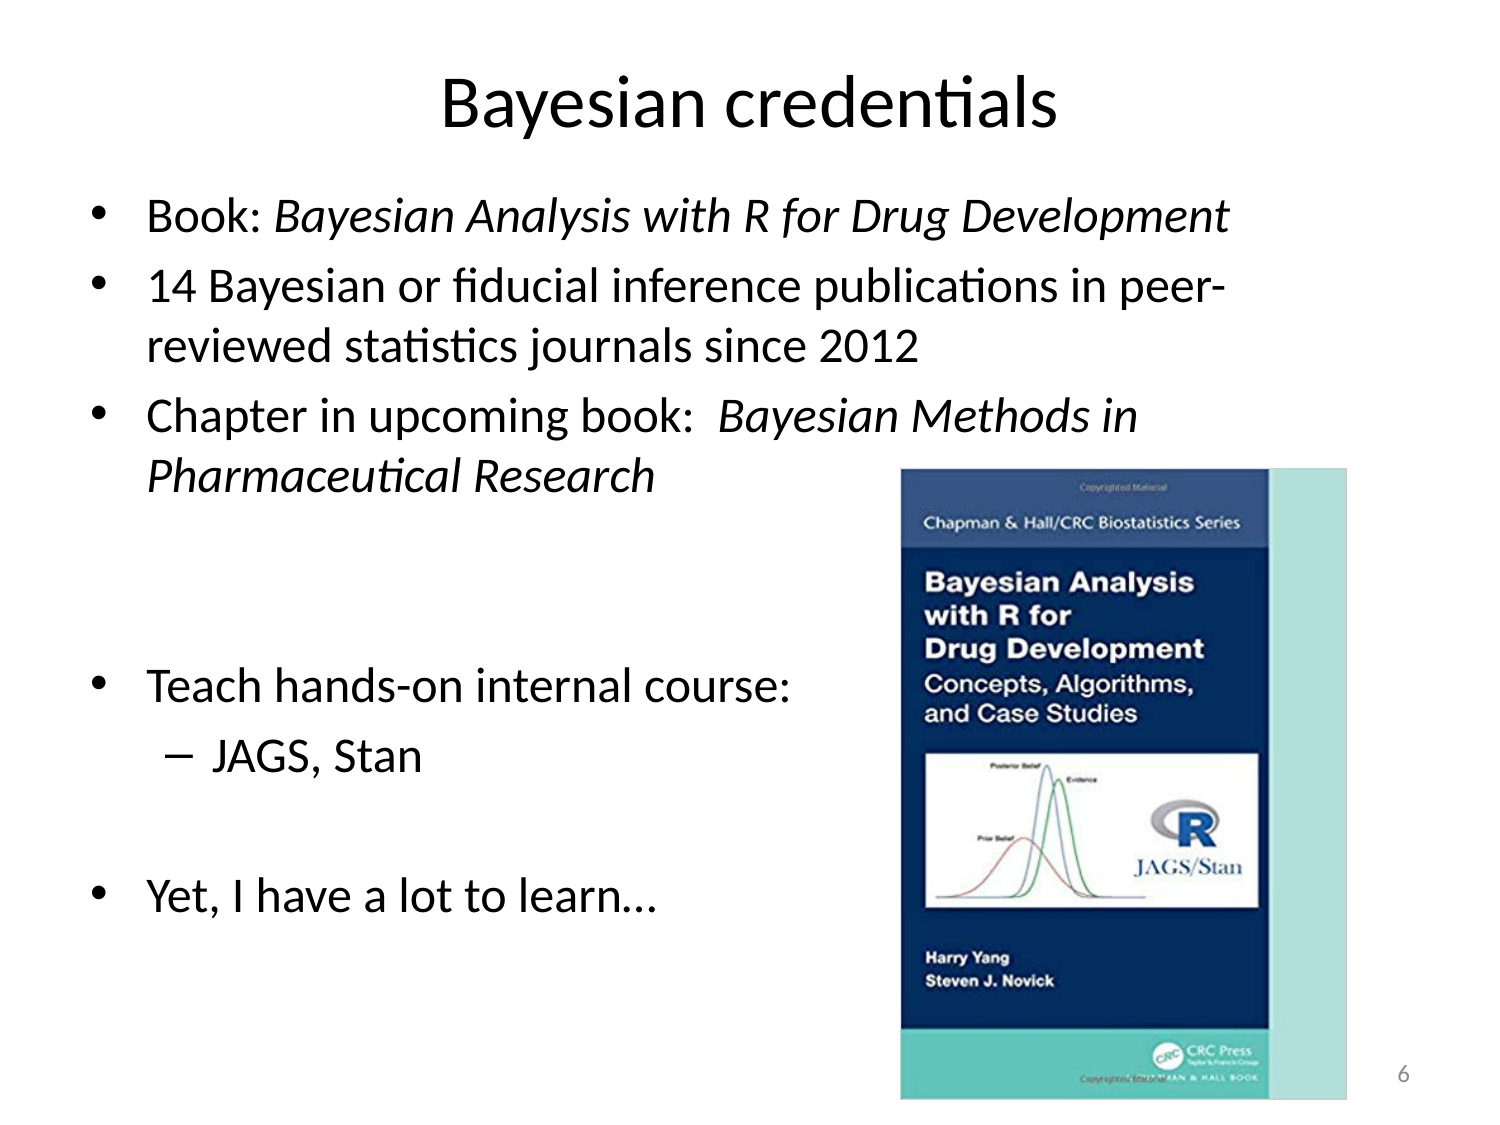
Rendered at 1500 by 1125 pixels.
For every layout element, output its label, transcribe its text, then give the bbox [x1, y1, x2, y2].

picture [899, 468, 1347, 1100]
title Bayesian credentials [74, 44, 1426, 151]
list Book: Bayesian Analysis with R for Drug Development 14 Bayesian or fiducial inference publications in peer-reviewed statistics journals since 2012 Chapter in upcoming book: Bayesian Methods in Pharmaceutical Research Teach hands-on internal course: JAGS, Stan Yet, I have a lot to learn… [74, 174, 1413, 1036]
slide_number 6 [1350, 1042, 1425, 1103]
